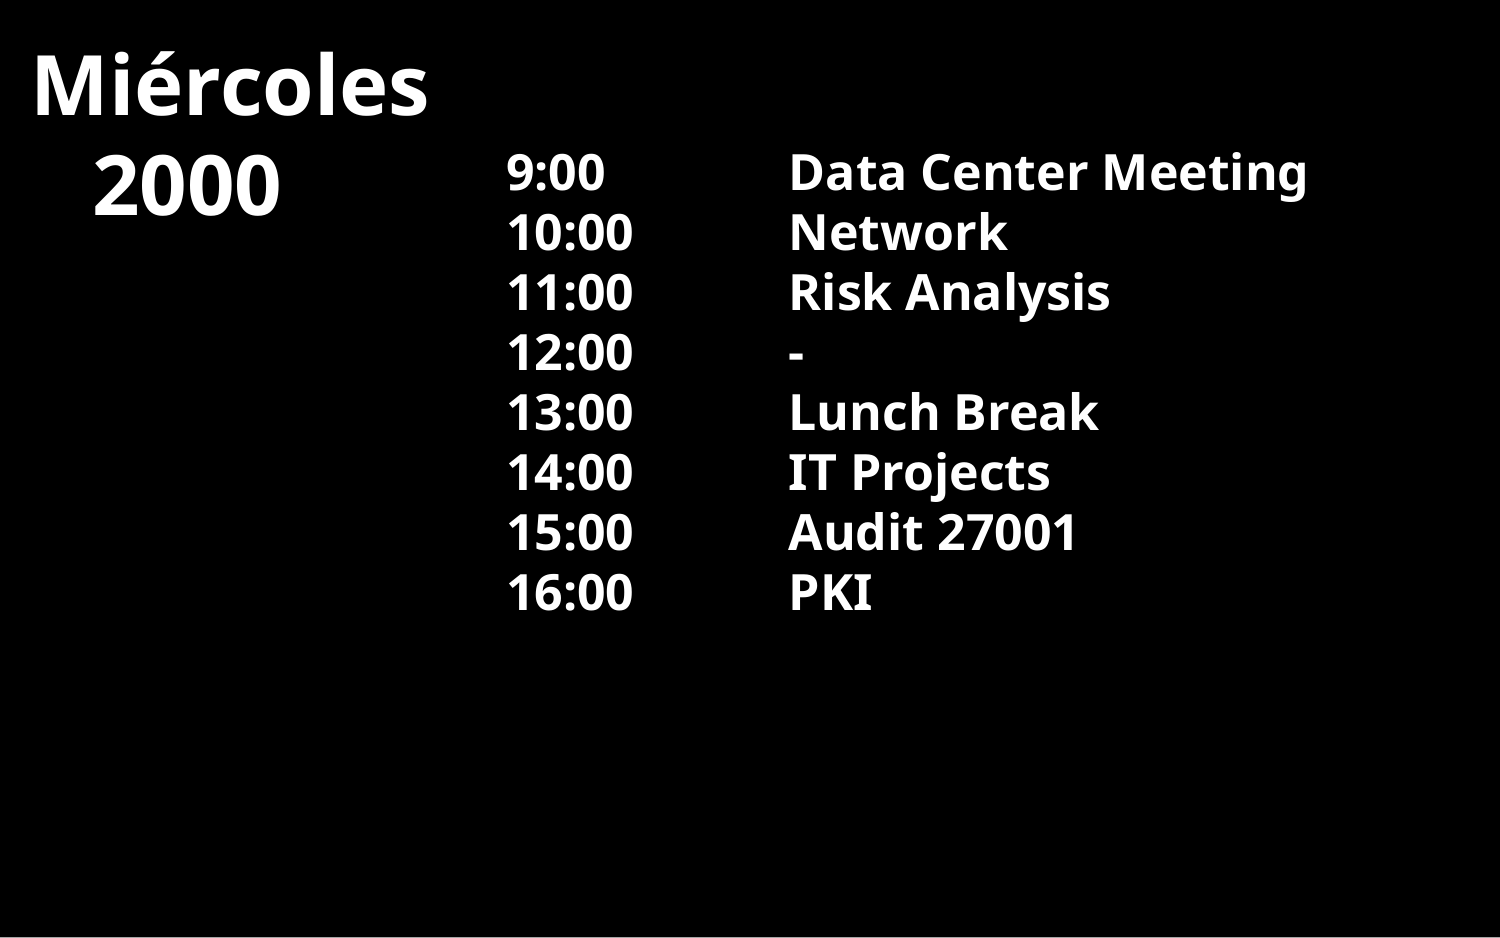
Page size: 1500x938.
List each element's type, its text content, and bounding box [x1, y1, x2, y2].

text_box 9:00 10:00 11:00 12:00 13:00 14:00 15:00 16:00 [491, 133, 773, 688]
text_box Data Center Meeting Network Risk Analysis - Lunch Break IT Projects Audit 27001 PKI [773, 133, 1500, 688]
text_box Miércoles 2000 [0, 24, 625, 240]
